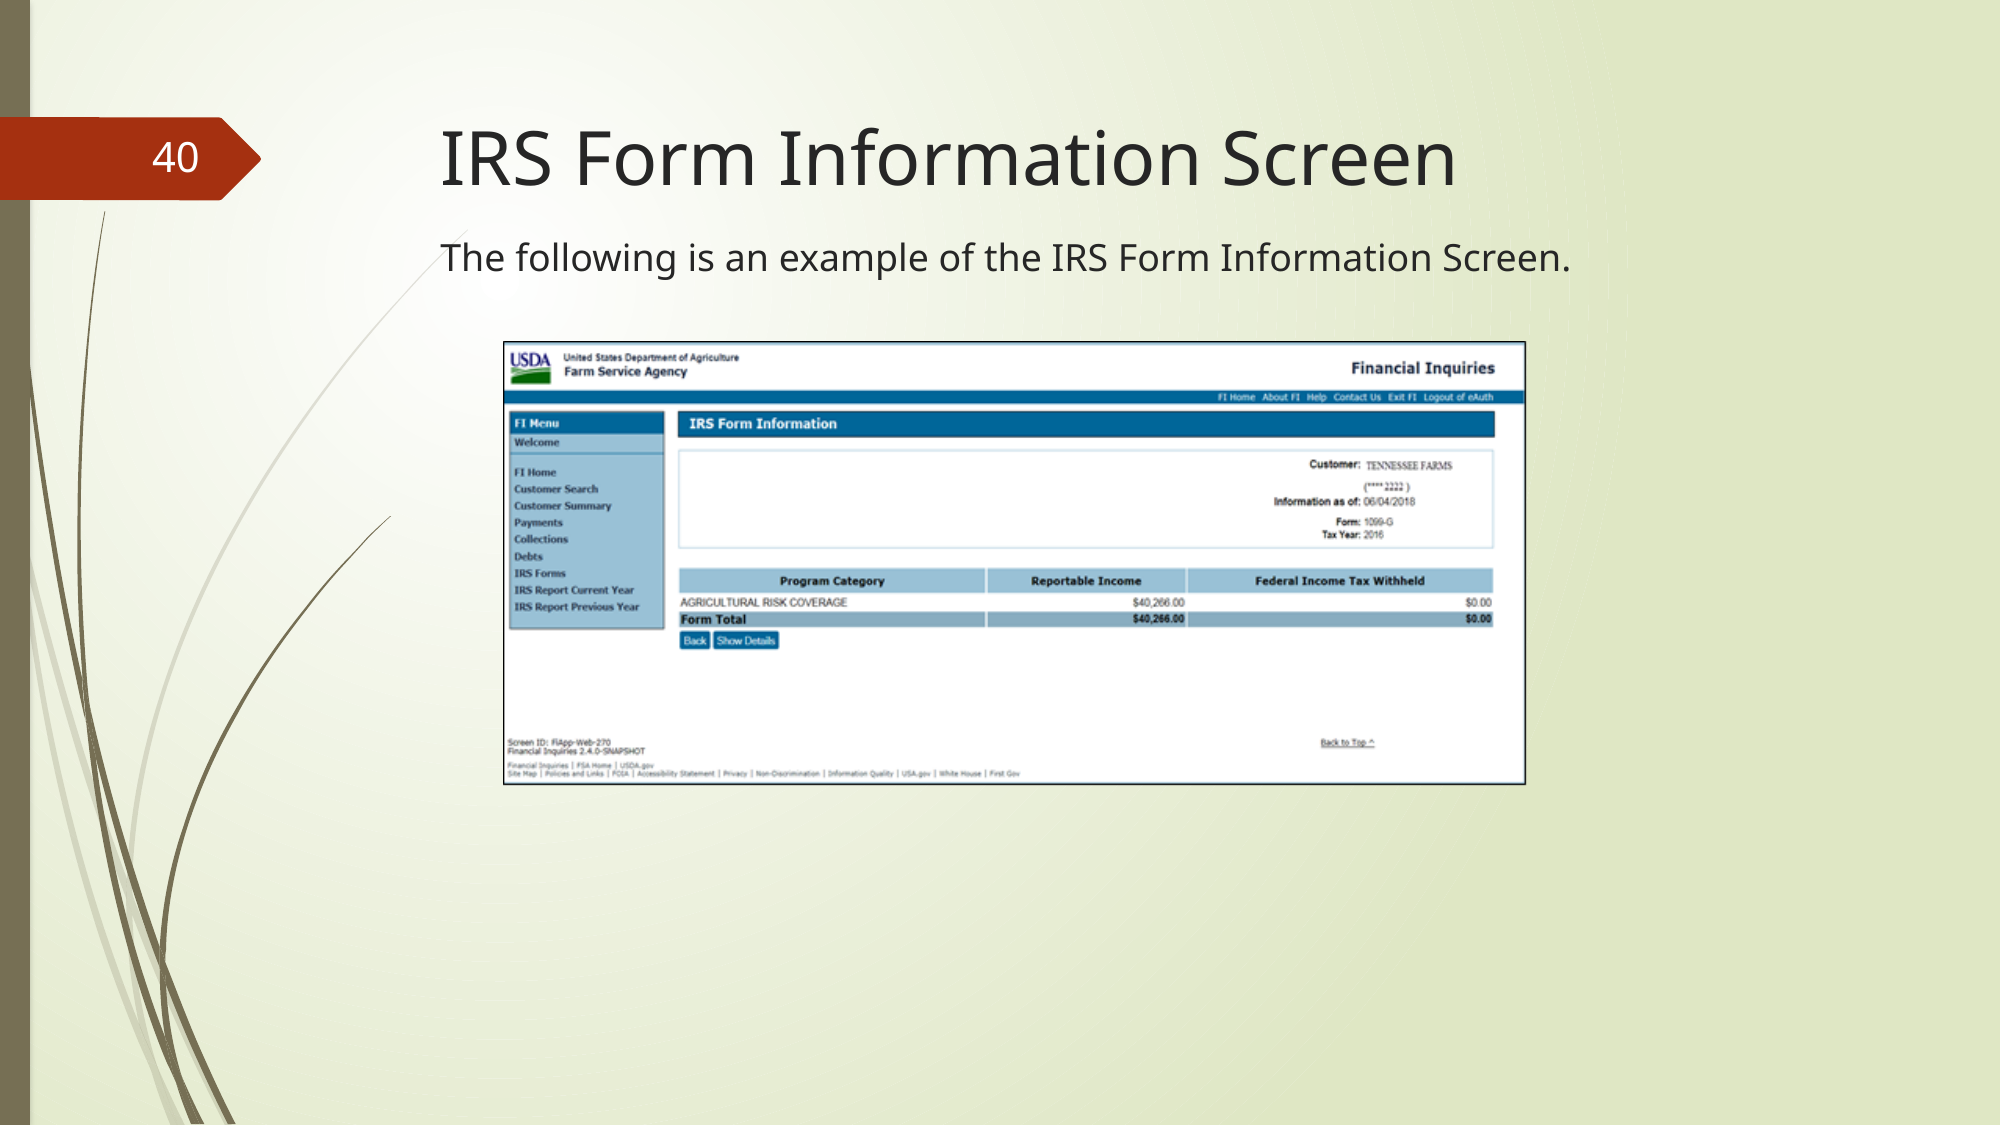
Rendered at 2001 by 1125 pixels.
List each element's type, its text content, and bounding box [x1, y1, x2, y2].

title IRS Form Information Screen [425, 102, 1888, 214]
text_box The following is an example of the IRS Form Information Screen. [425, 226, 1888, 339]
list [503, 341, 1528, 787]
slide_number 40 [87, 129, 216, 190]
